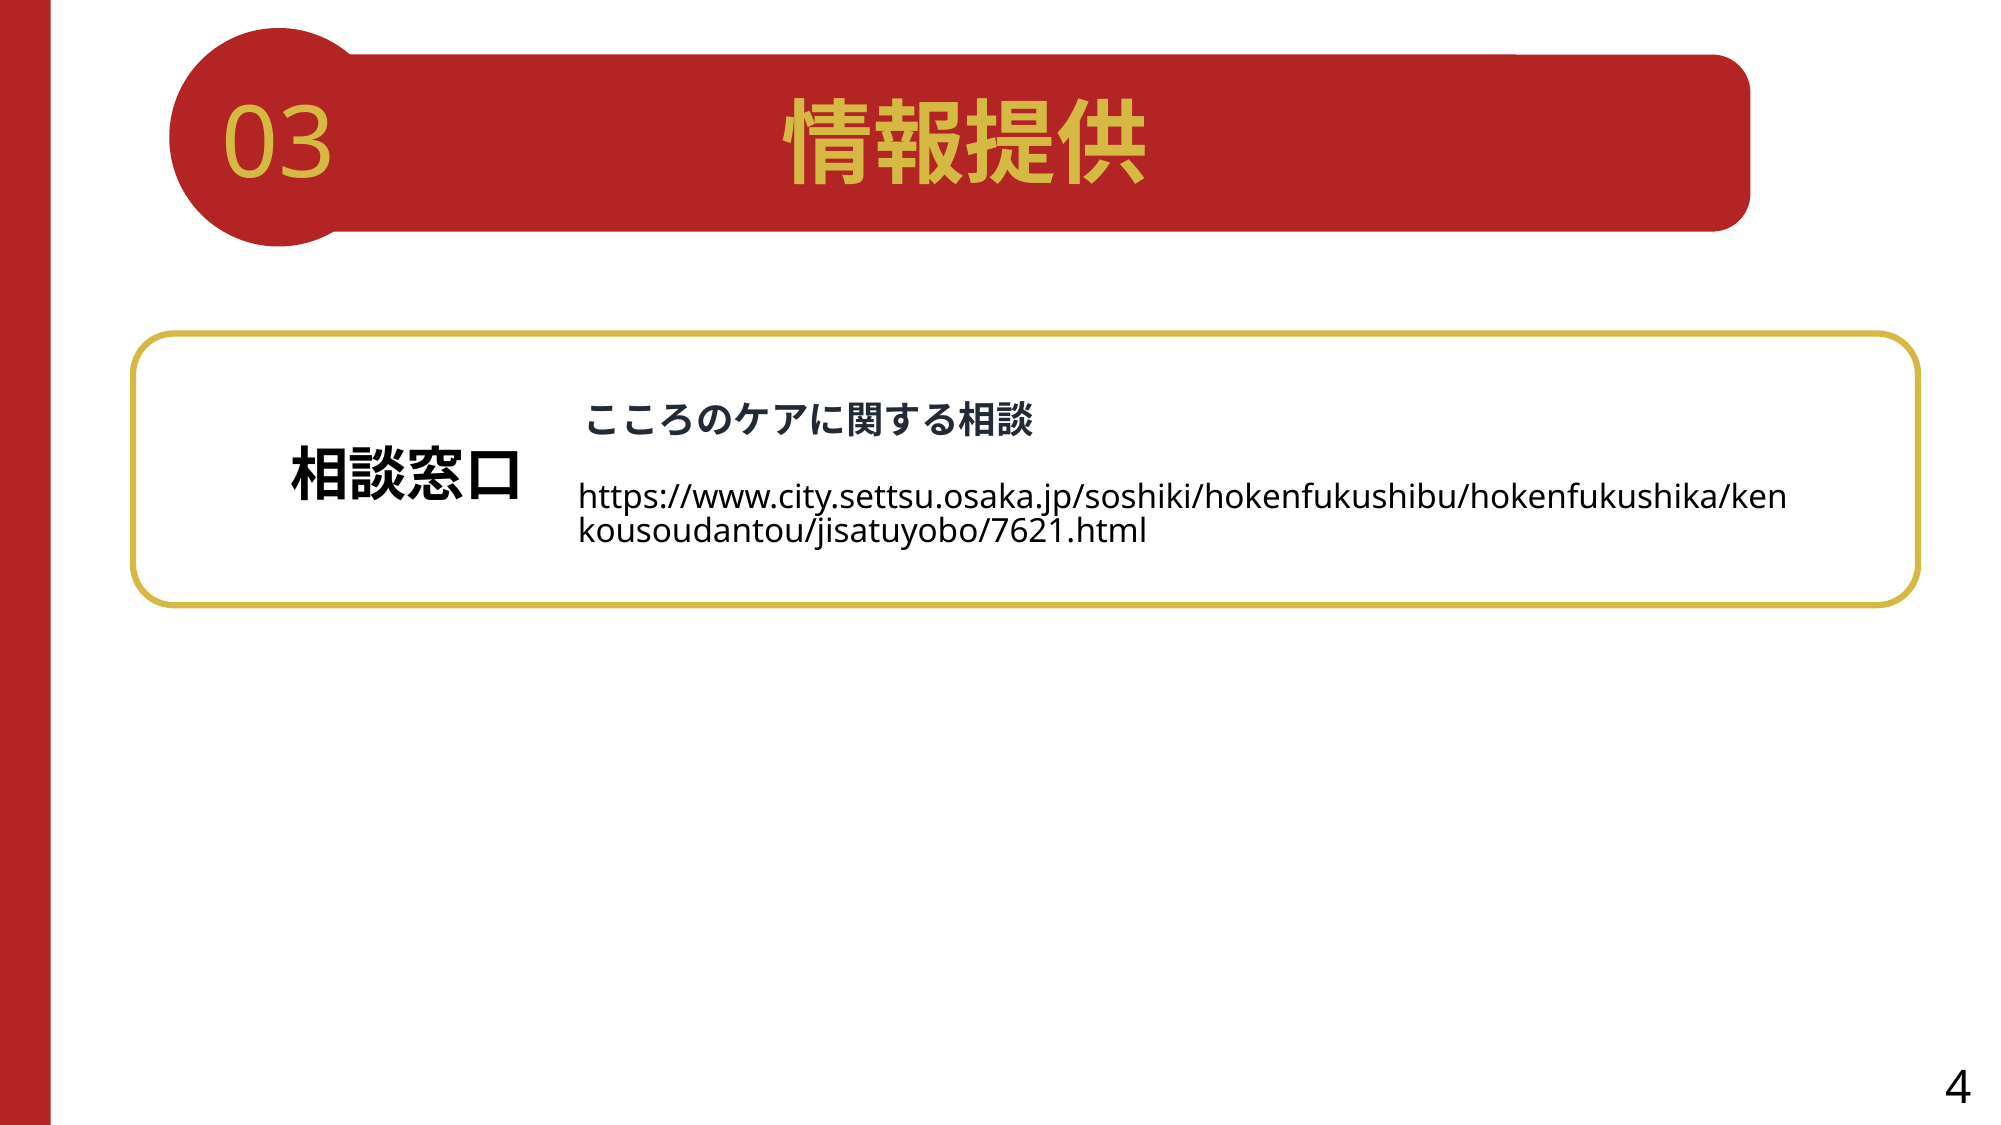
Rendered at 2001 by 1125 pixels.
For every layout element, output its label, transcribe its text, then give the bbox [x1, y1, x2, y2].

text_box [336, 52, 1753, 234]
text_box https://www.city.settsu.osaka.jp/soshiki/hokenfukushibu/hokenfukushika/kenkousoudantou/jisatuyobo/7621.html [562, 468, 1823, 587]
text_box 相談窓口 [182, 429, 568, 521]
text_box こころのケアに関する相談 [568, 388, 1063, 479]
text_box [130, 331, 1921, 608]
text_box [0, 0, 53, 1125]
text_box 03 [167, 25, 390, 249]
text_box 情報提供 [477, 76, 1453, 224]
